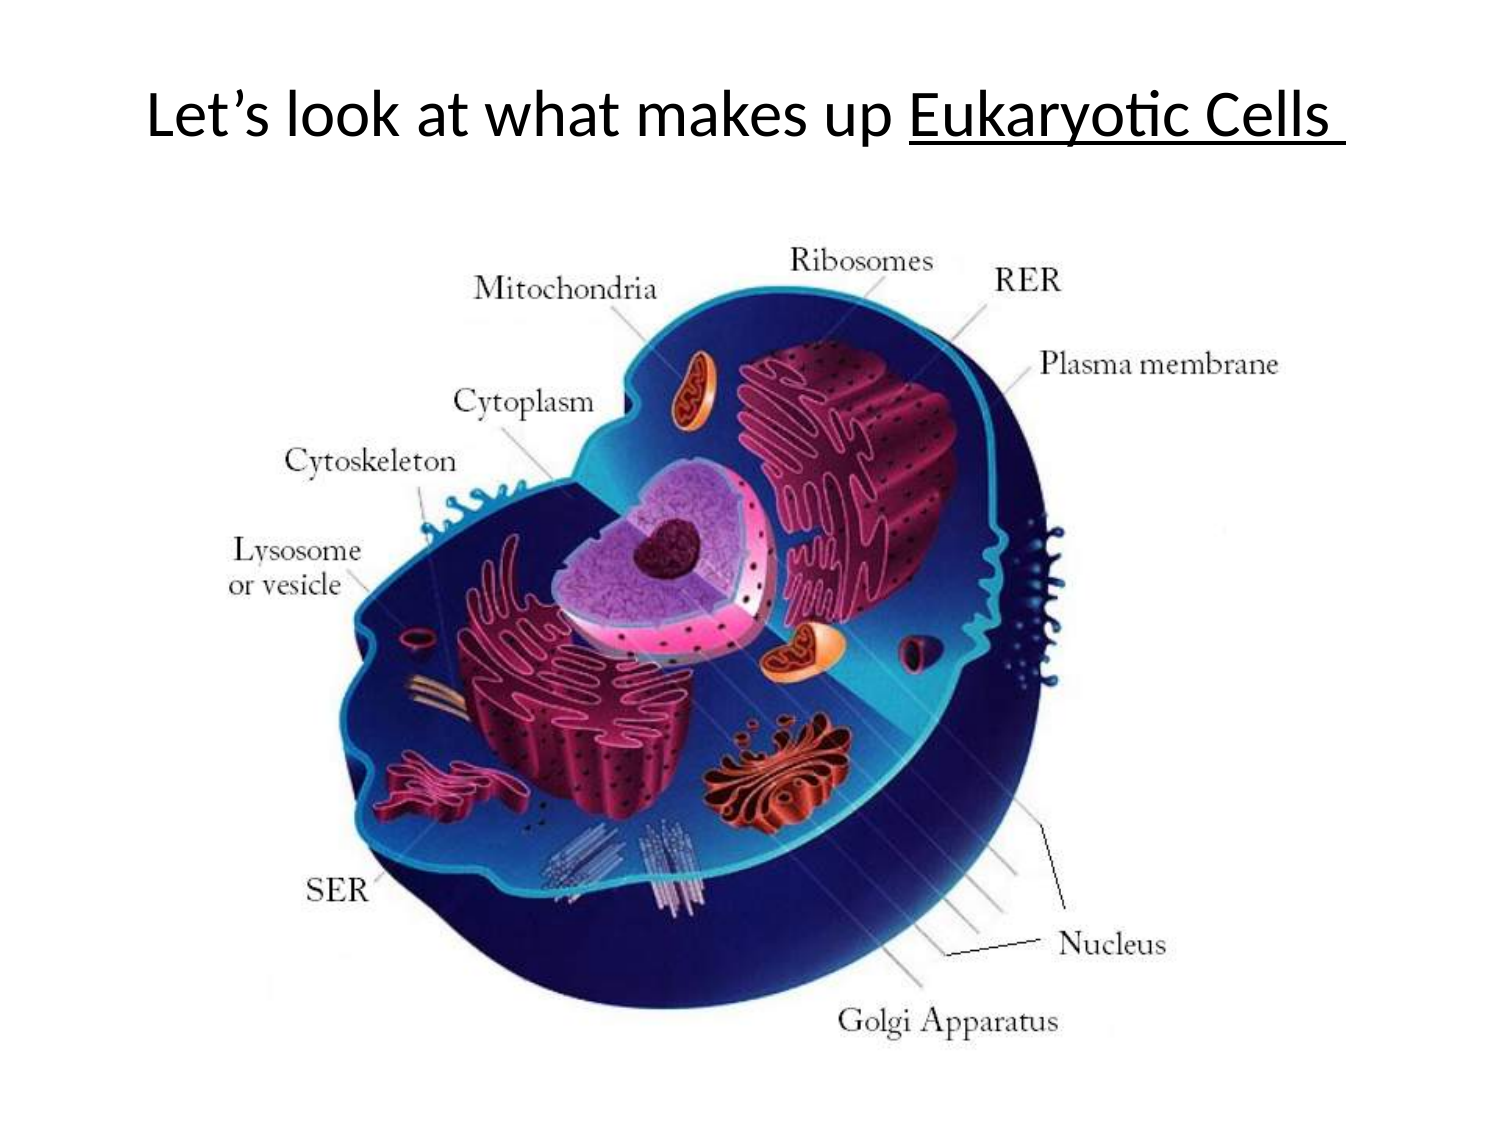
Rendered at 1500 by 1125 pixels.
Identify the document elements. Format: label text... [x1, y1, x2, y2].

list Let’s look at what makes up Eukaryotic Cells [131, 62, 1369, 200]
picture [213, 224, 1287, 1058]
